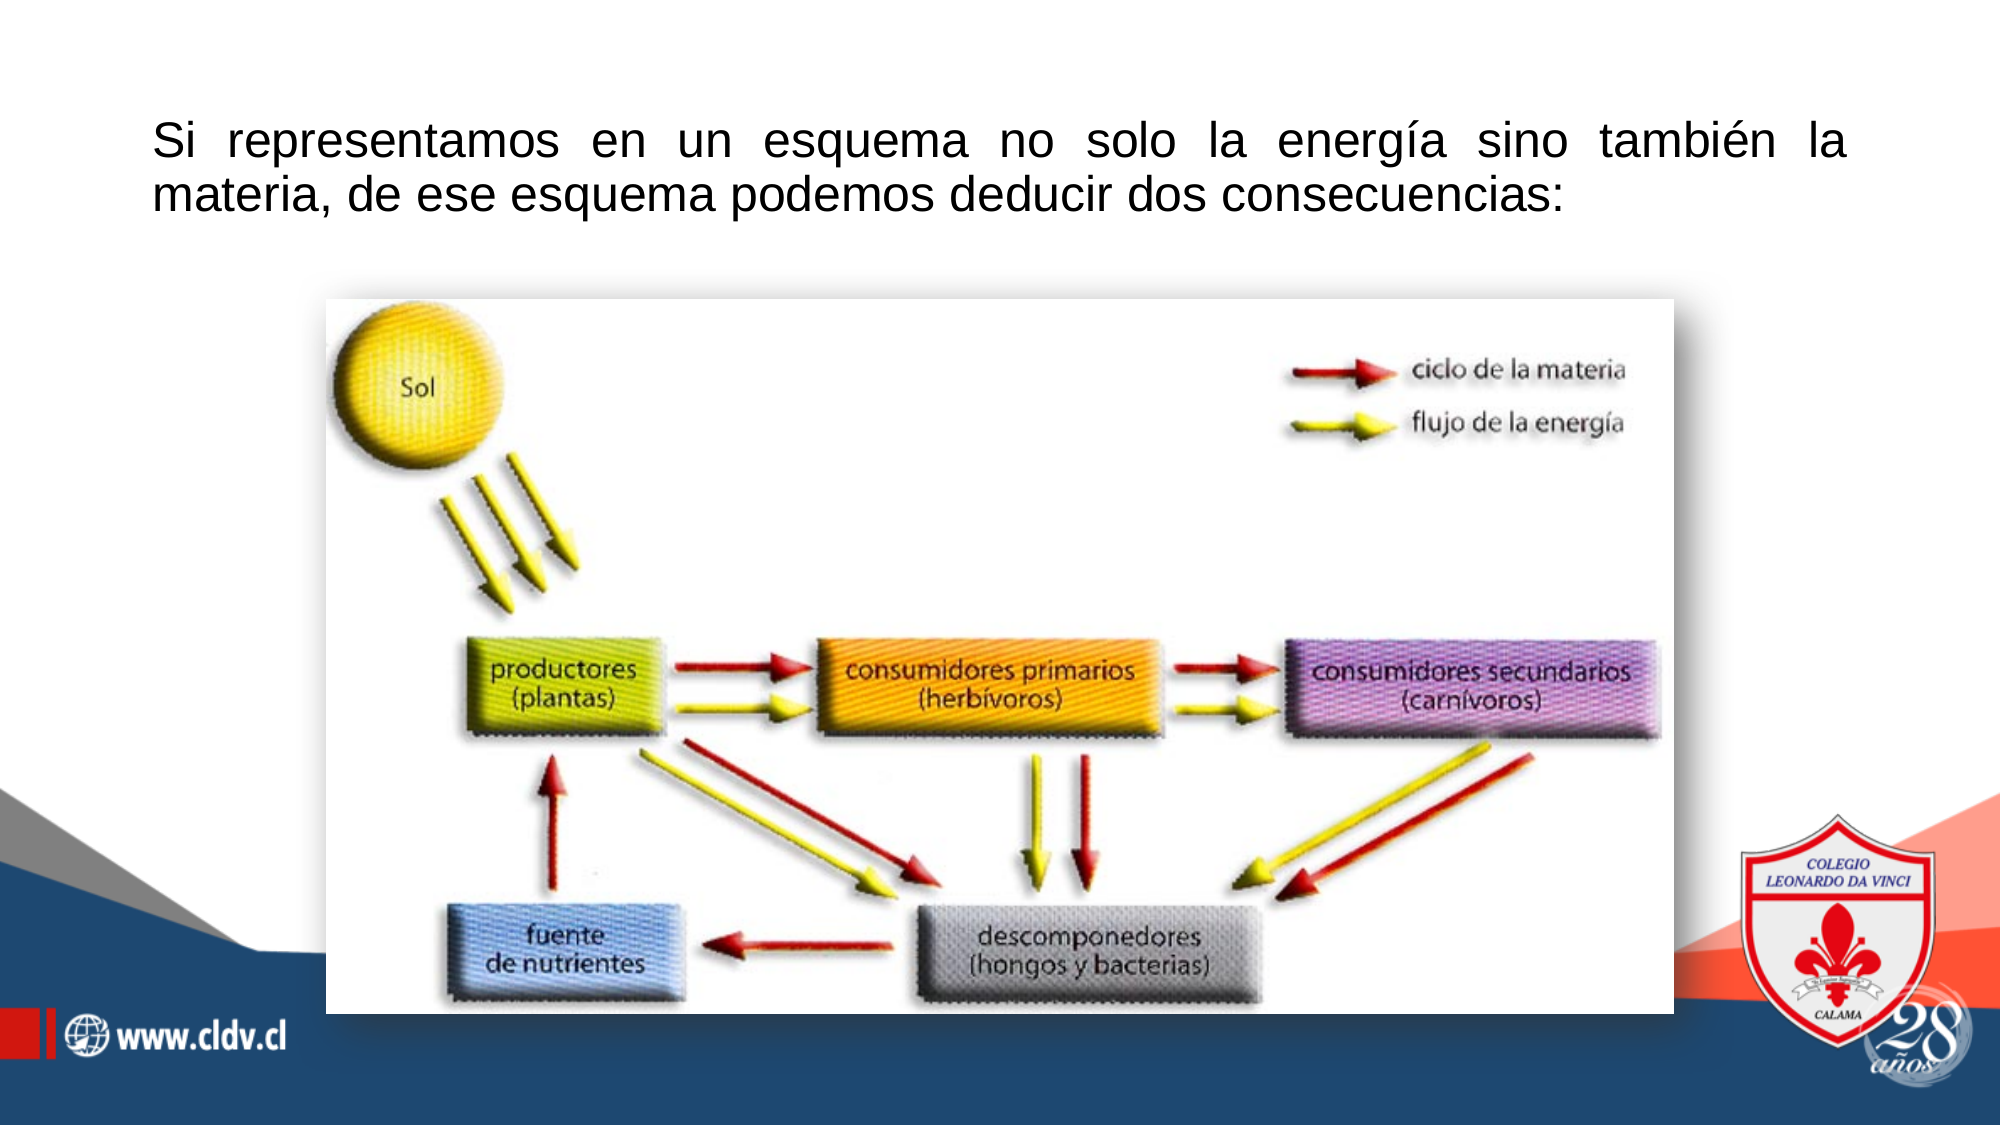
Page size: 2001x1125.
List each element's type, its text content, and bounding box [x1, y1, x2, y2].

picture [0, 786, 2000, 1125]
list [326, 299, 1674, 1014]
title Si representamos en un esquema no solo la energía sino también la materia, de ese esquema podemos deducir dos consecuencias: [137, 59, 1863, 278]
